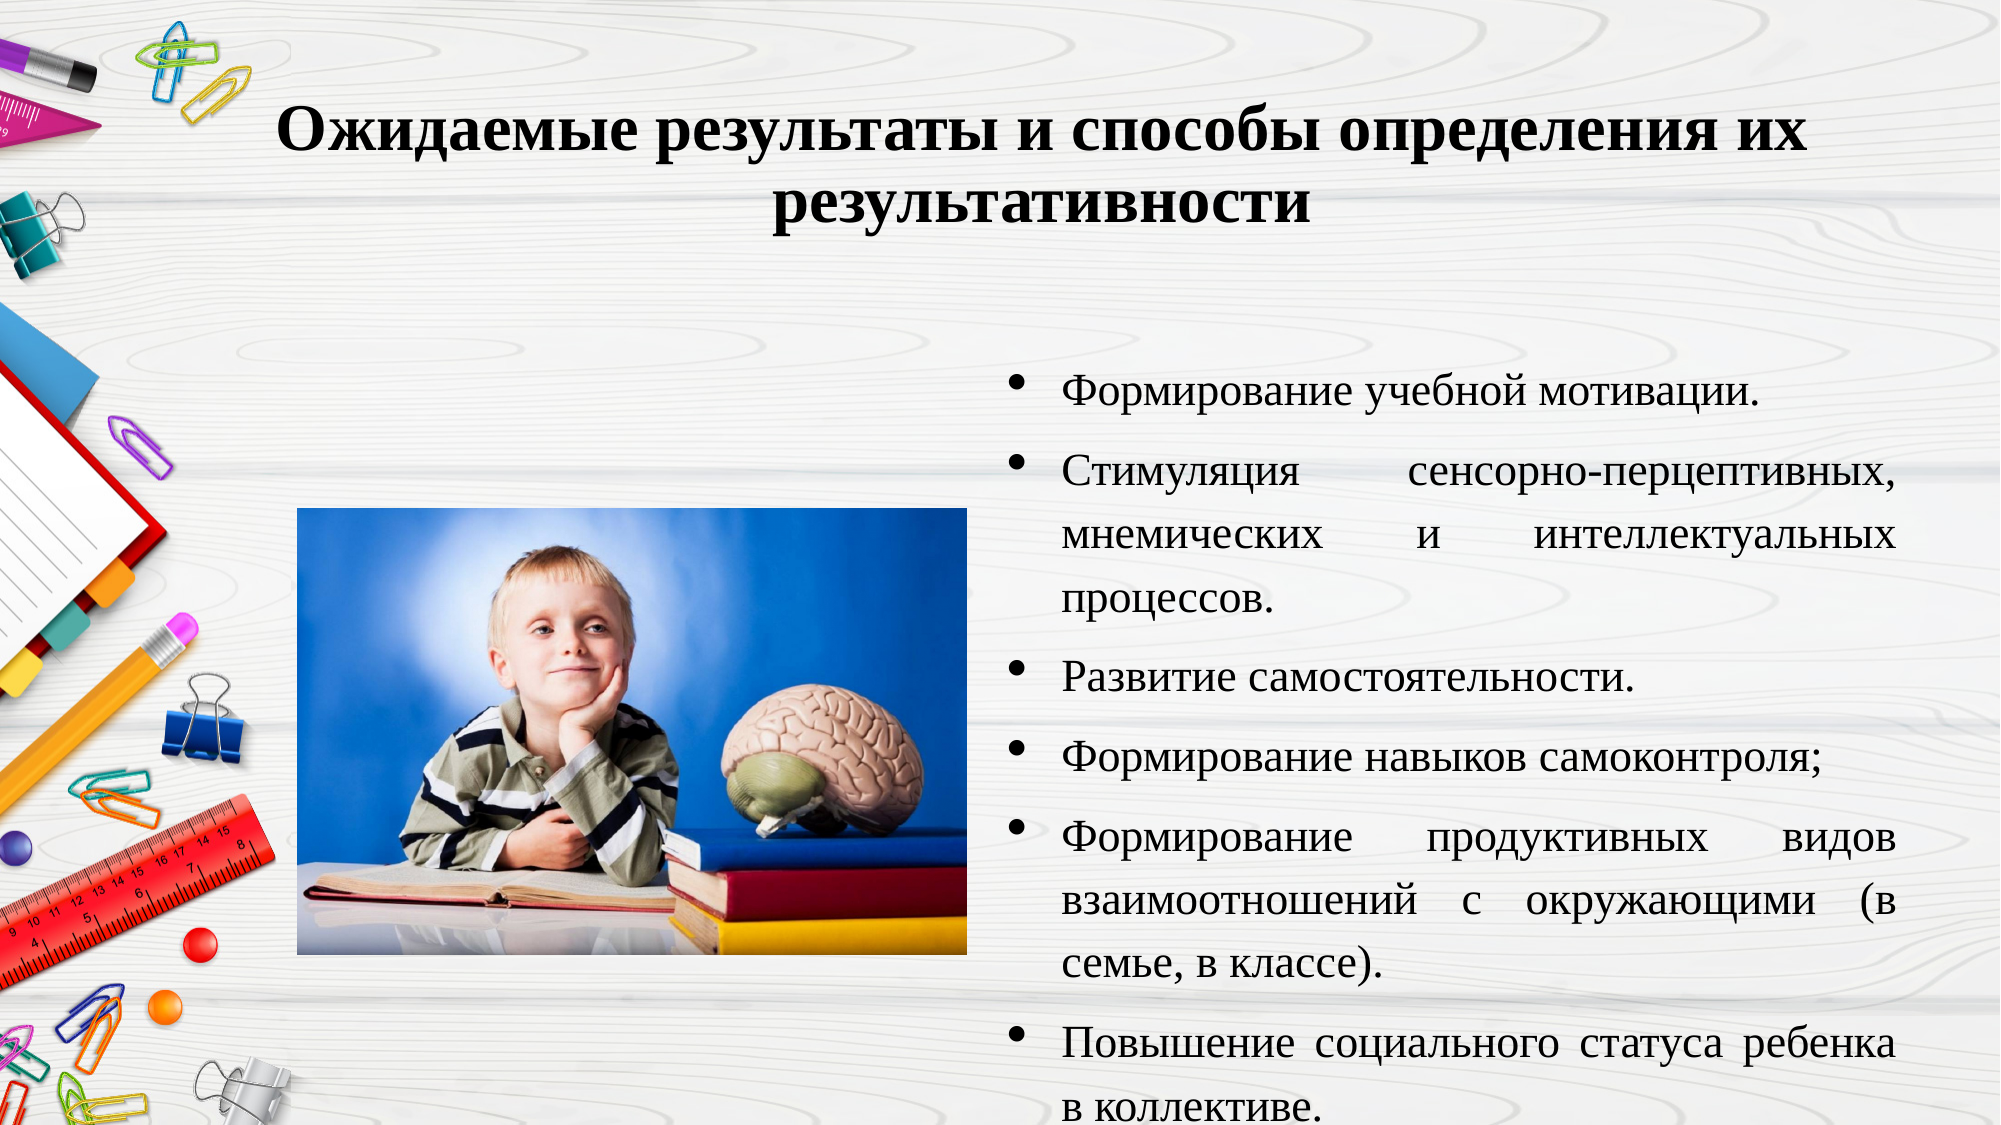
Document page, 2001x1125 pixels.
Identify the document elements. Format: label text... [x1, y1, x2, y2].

title Ожидаемые результаты и способы определения их результативности [129, 23, 1956, 307]
list Формирование учебной мотивации. Стимуляция сенсорно-перцептивных, мнемических и интеллектуальных процессов. Развитие самостоятельности. Формирование навыков самоконтроля; Формирование продуктивных видов взаимоотношений с окружающими (в семье, в классе). Повышение социального статуса ребенка в коллективе. [994, 344, 1912, 1125]
picture [0, 0, 2000, 1125]
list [297, 508, 967, 955]
